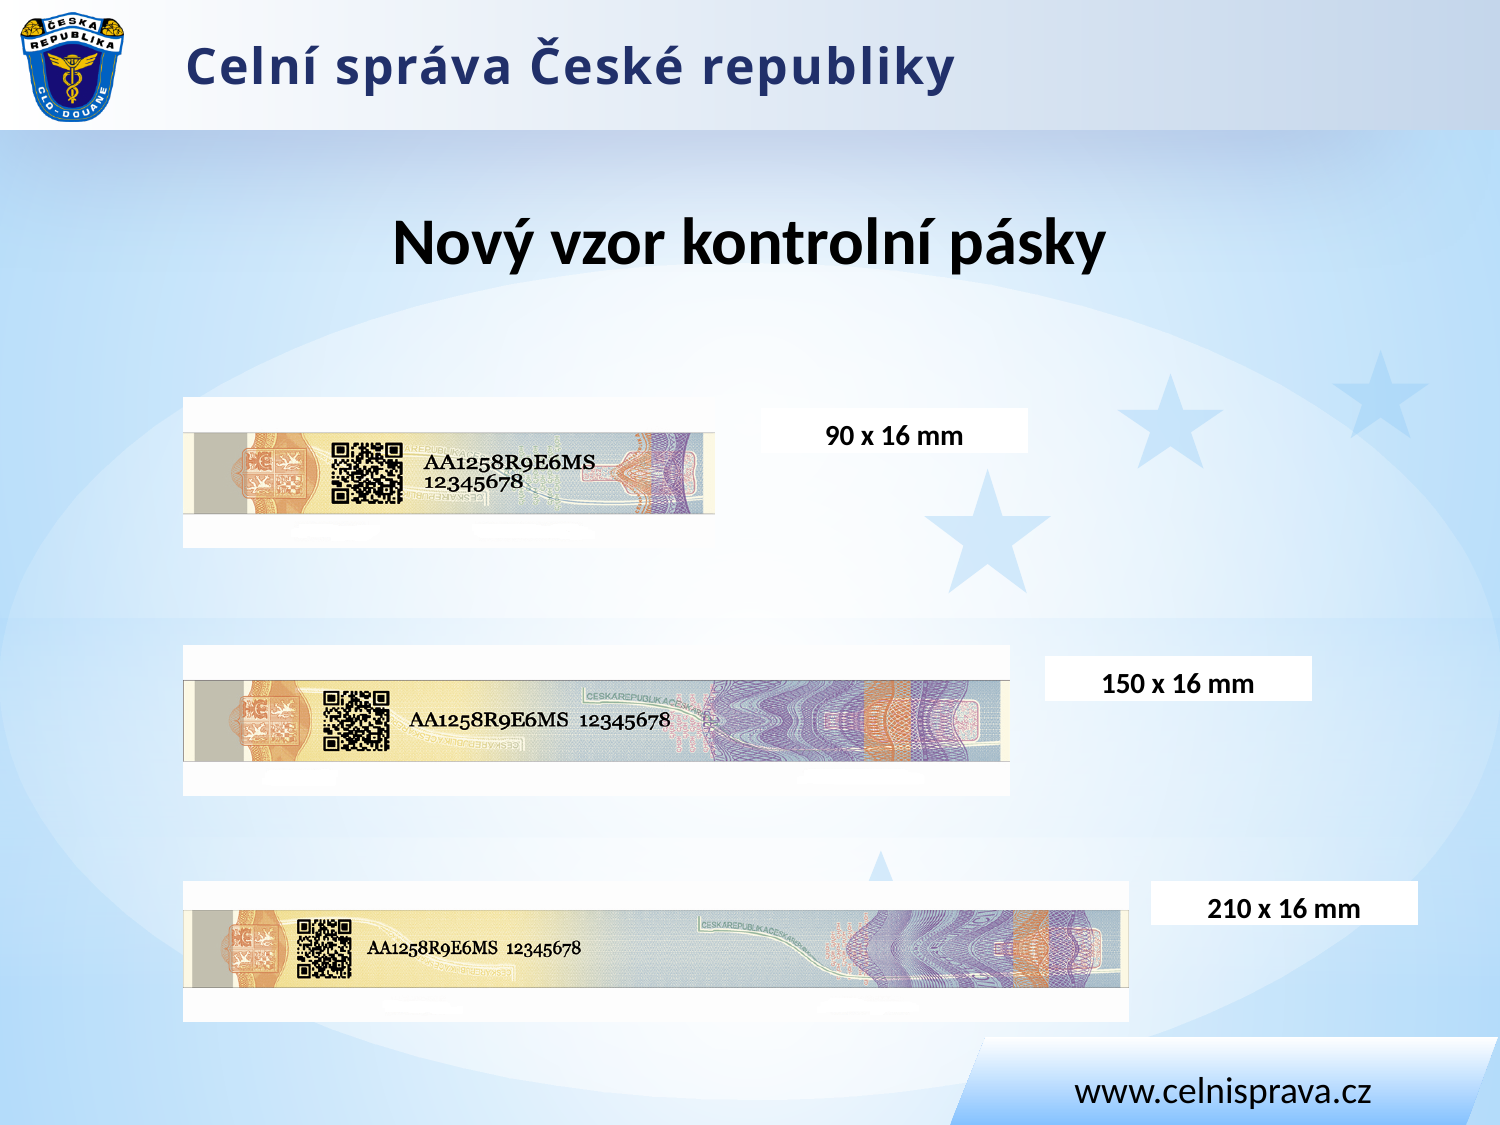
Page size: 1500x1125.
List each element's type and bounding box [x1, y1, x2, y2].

picture [182, 881, 1129, 1023]
picture [182, 644, 1010, 796]
picture [182, 396, 715, 548]
text_box [0, 0, 1500, 1125]
